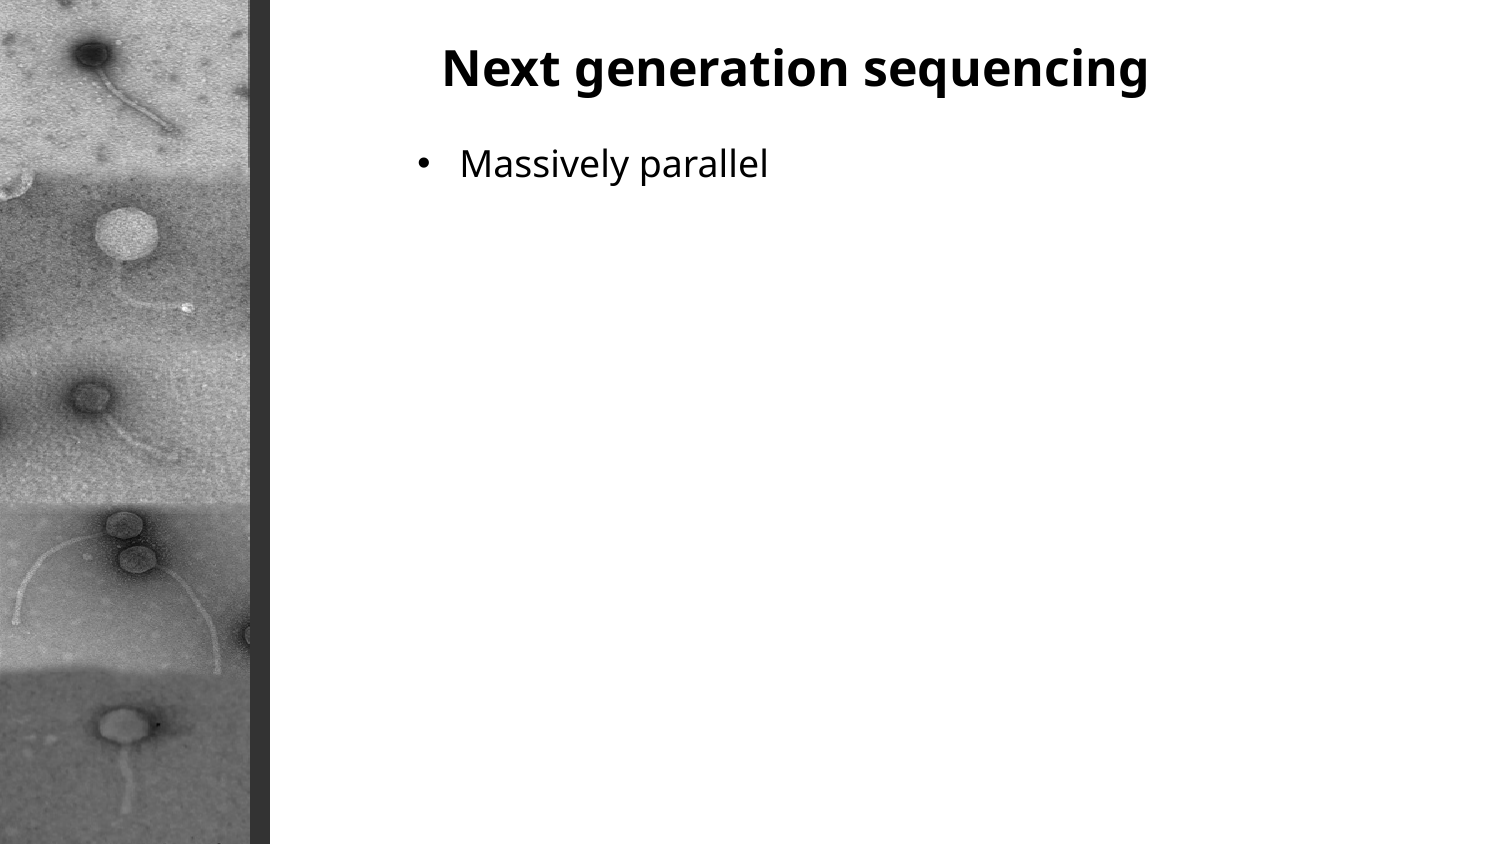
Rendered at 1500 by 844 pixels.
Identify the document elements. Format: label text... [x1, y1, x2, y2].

text_box Next generation sequencing [426, 29, 1265, 104]
picture [0, 0, 1500, 844]
text_box Massively parallel [402, 133, 1305, 193]
